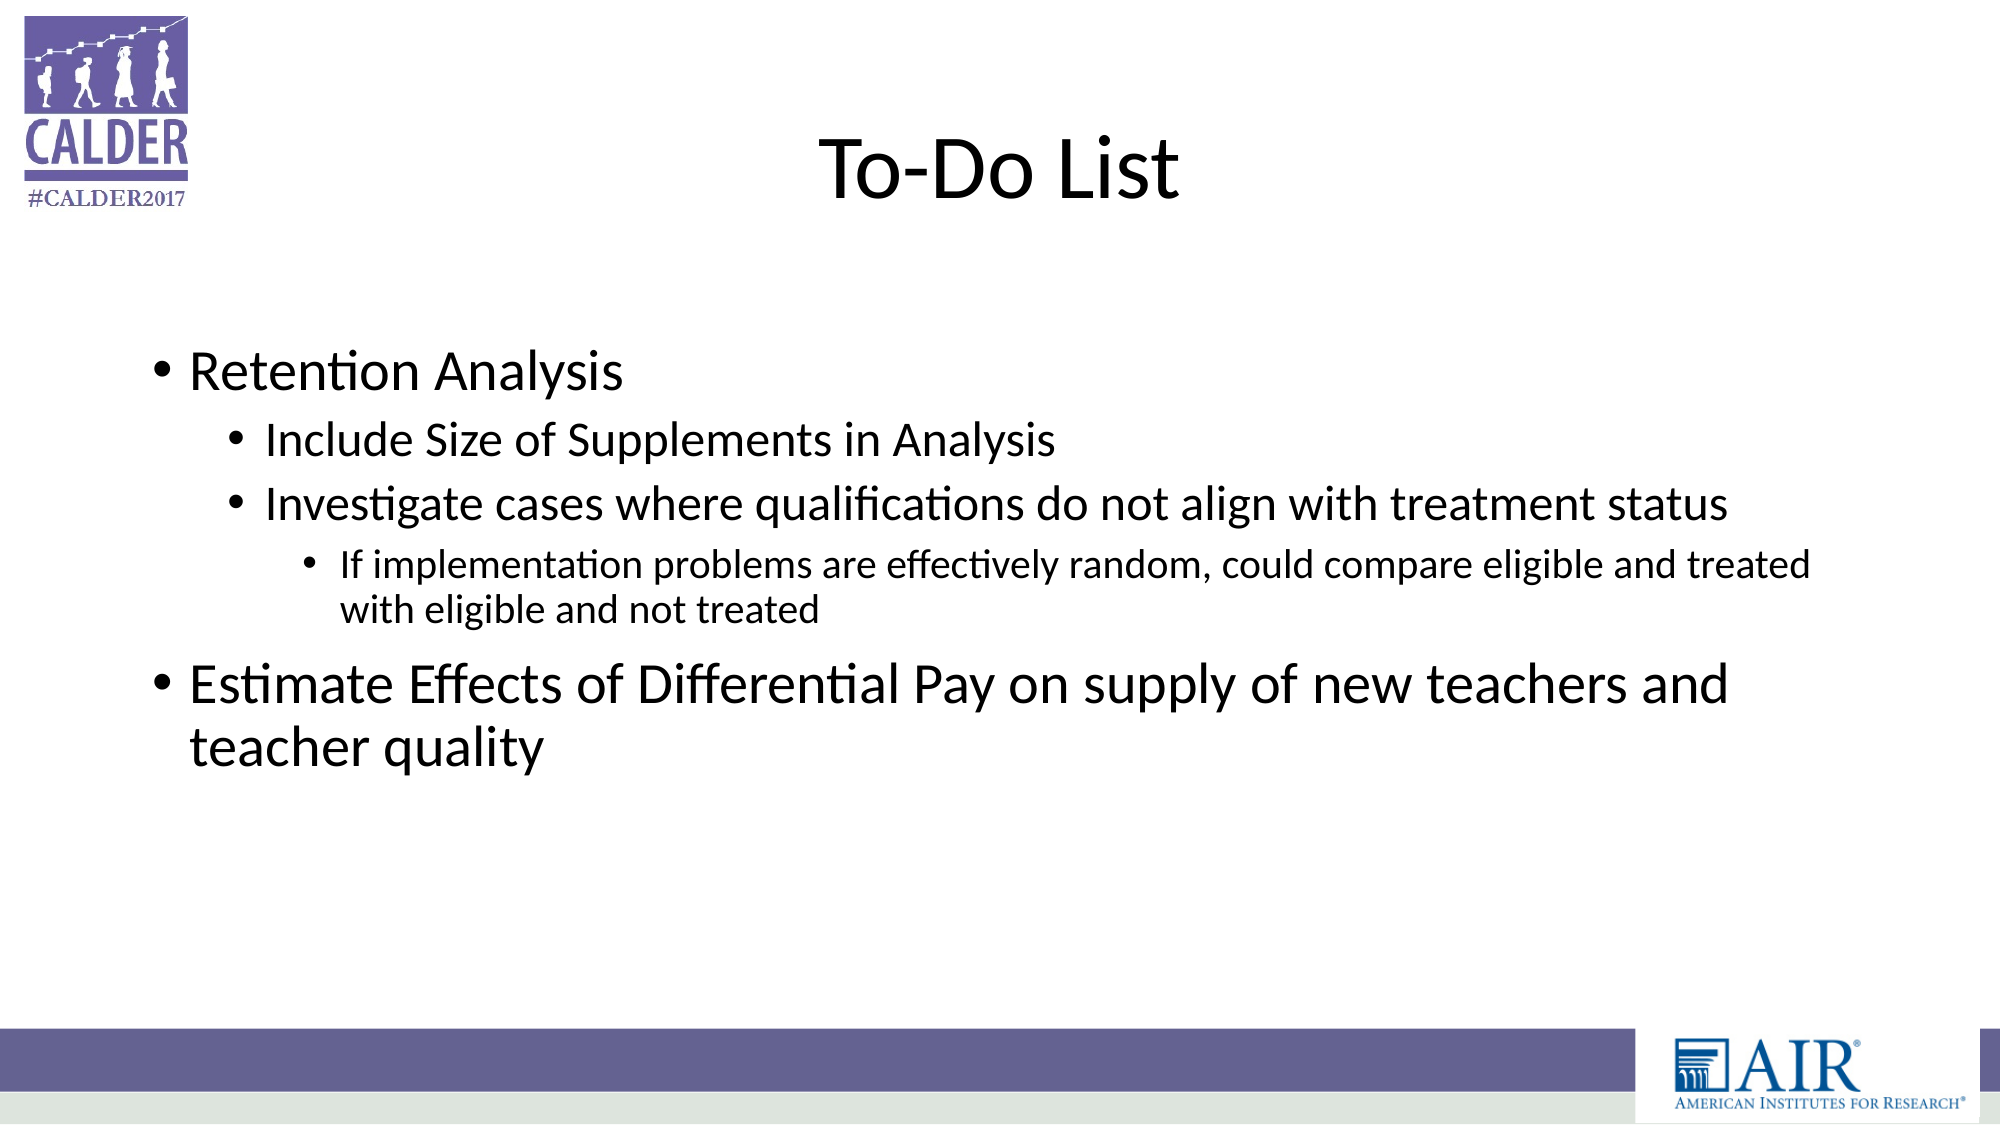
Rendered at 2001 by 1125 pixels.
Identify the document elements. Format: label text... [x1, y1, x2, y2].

picture [24, 16, 188, 212]
title To-Do List [137, 59, 1863, 278]
picture [1654, 1026, 1980, 1117]
list Retention Analysis Include Size of Supplements in Analysis Investigate cases where qualifications do not align with treatment status If implementation problems are effectively random, could compare eligible and treated with eligible and not treated Estimate Effects of Differential Pay on supply of new teachers and teacher quality [137, 332, 1863, 1014]
text_box [0, 1093, 2000, 1125]
text_box [0, 1028, 1634, 1093]
text_box [1634, 1008, 1980, 1124]
text_box [1980, 1028, 2000, 1093]
